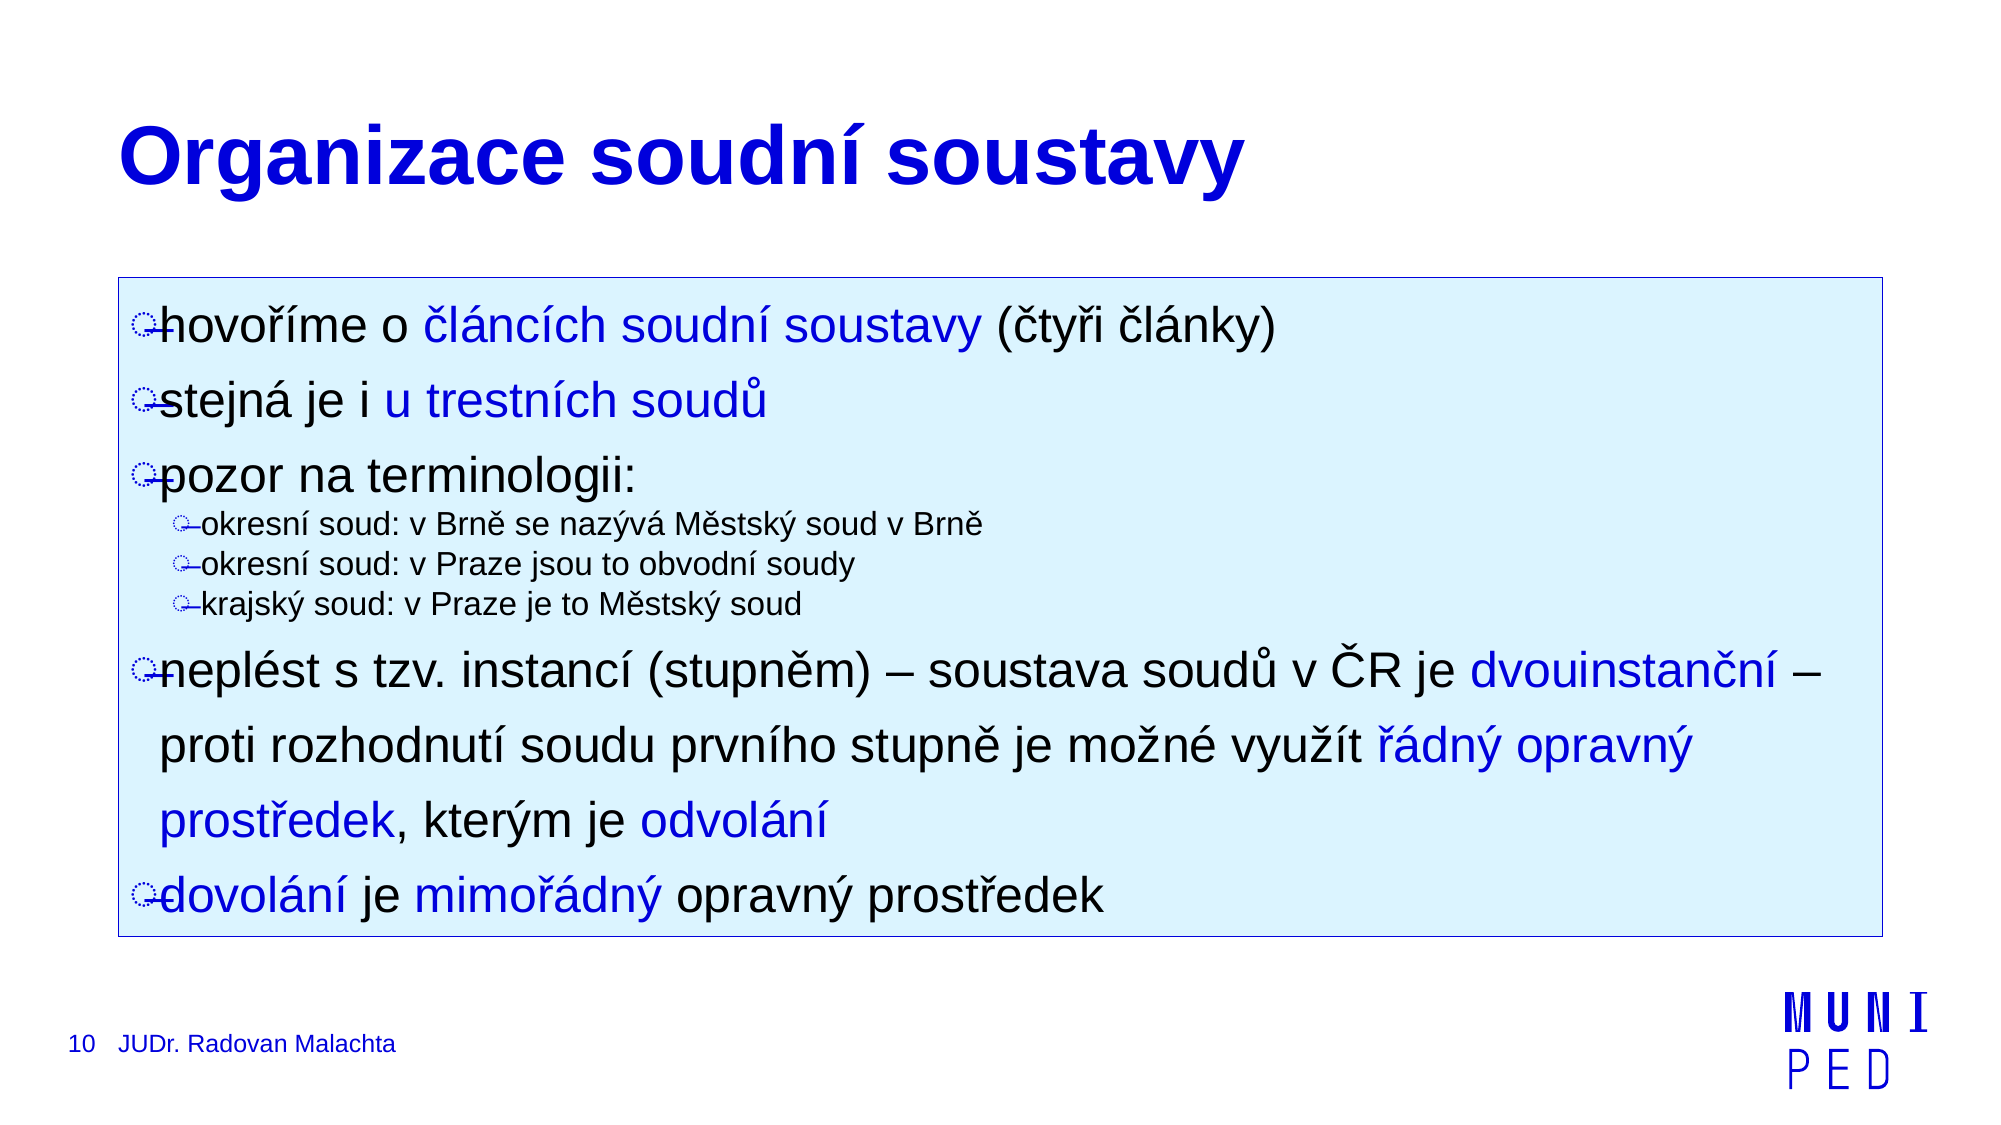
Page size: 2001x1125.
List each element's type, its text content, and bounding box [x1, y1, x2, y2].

list hovoříme o článcích soudní soustavy (čtyři články) stejná je i u trestních soudů pozor na terminologii: okresní soud: v Brně se nazývá Městský soud v Brně okresní soud: v Praze jsou to obvodní soudy krajský soud: v Praze je to Městský soud neplést s tzv. instancí (stupněm) – soustava soudů v ČR je dvouinstanční – proti rozhodnutí soudu prvního stupně je možné využít řádný opravný prostředek, kterým je odvolání dovolání je mimořádný opravný prostředek [118, 277, 1883, 937]
slide_number 10 [67, 1021, 110, 1063]
title Organizace soudní soustavy [118, 118, 1883, 193]
footer JUDr. Radovan Malachta [118, 1021, 1418, 1063]
